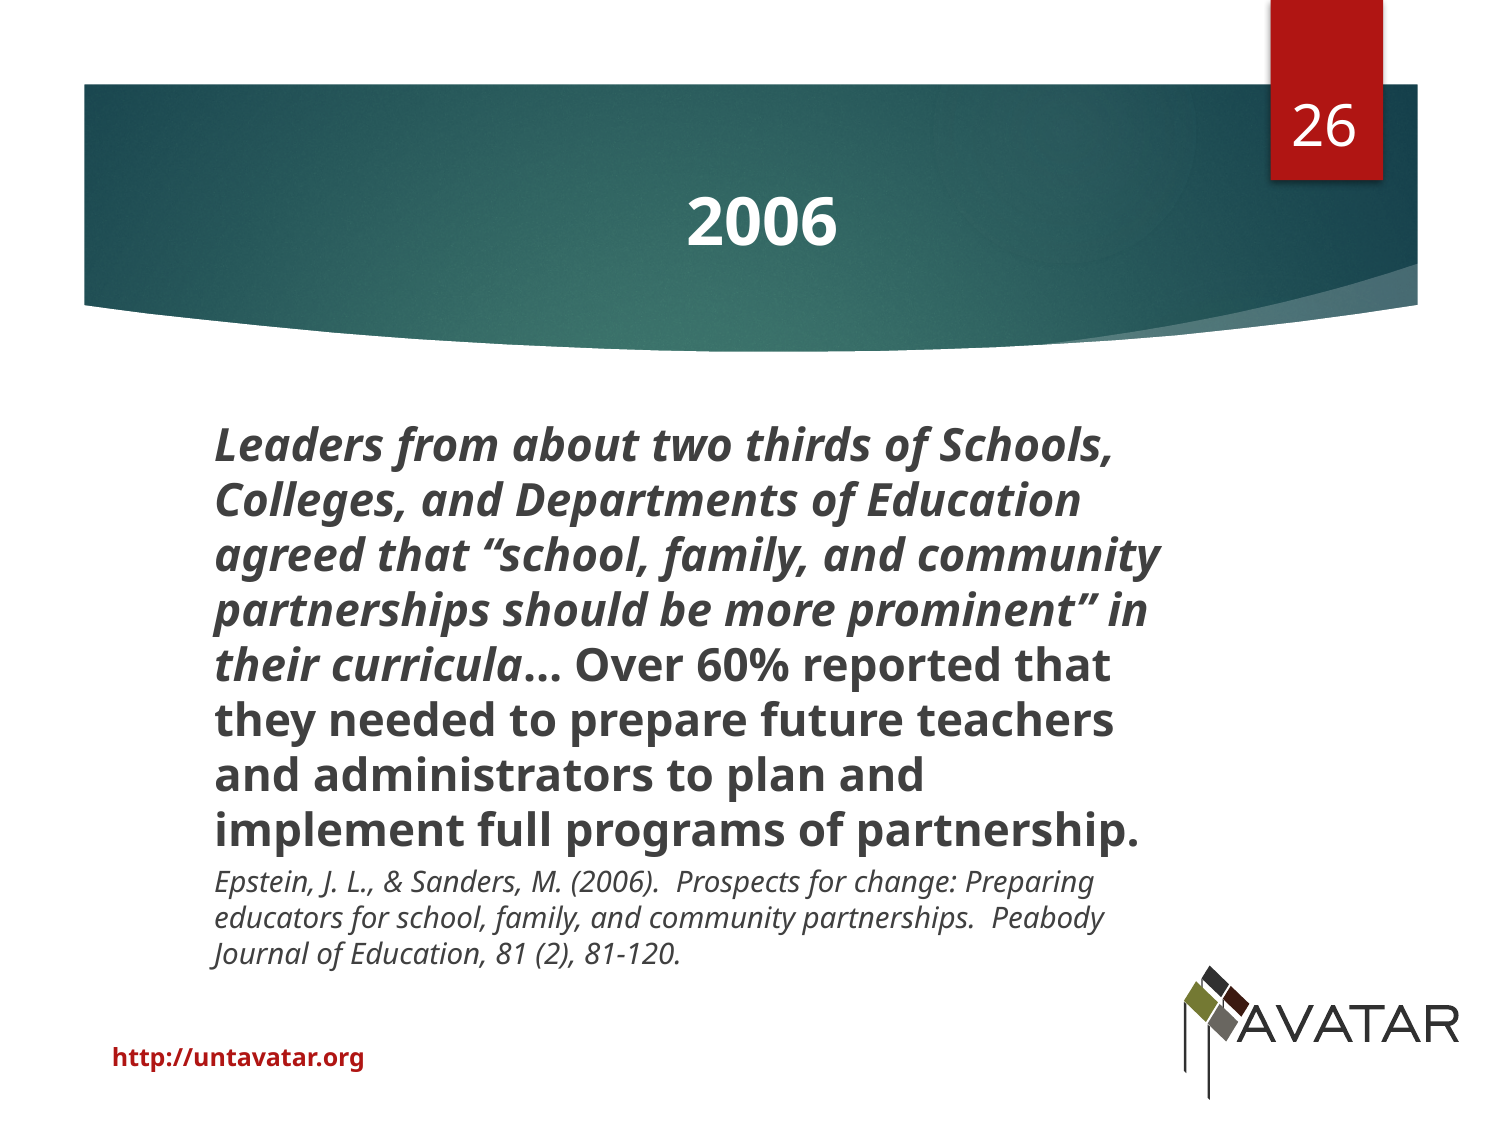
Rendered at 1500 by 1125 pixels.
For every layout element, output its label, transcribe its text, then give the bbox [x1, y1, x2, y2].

slide_number 26 [1259, 48, 1390, 175]
footer http://untavatar.org [96, 1045, 731, 1083]
list Leaders from about two thirds of Schools, Colleges, and Departments of Education agreed that “school, family, and community partnerships should be more prominent” in their curricula… Over 60% reported that they needed to prepare future teachers and administrators to plan and implement full programs of partnership. Epstein, J. L., & Sanders, M. (2006). Prospects for change: Preparing educators for school, family, and community partnerships. Peabody Journal of Education, 81 (2), 81-120. [142, 408, 1183, 988]
title 2006 [112, 125, 1413, 313]
